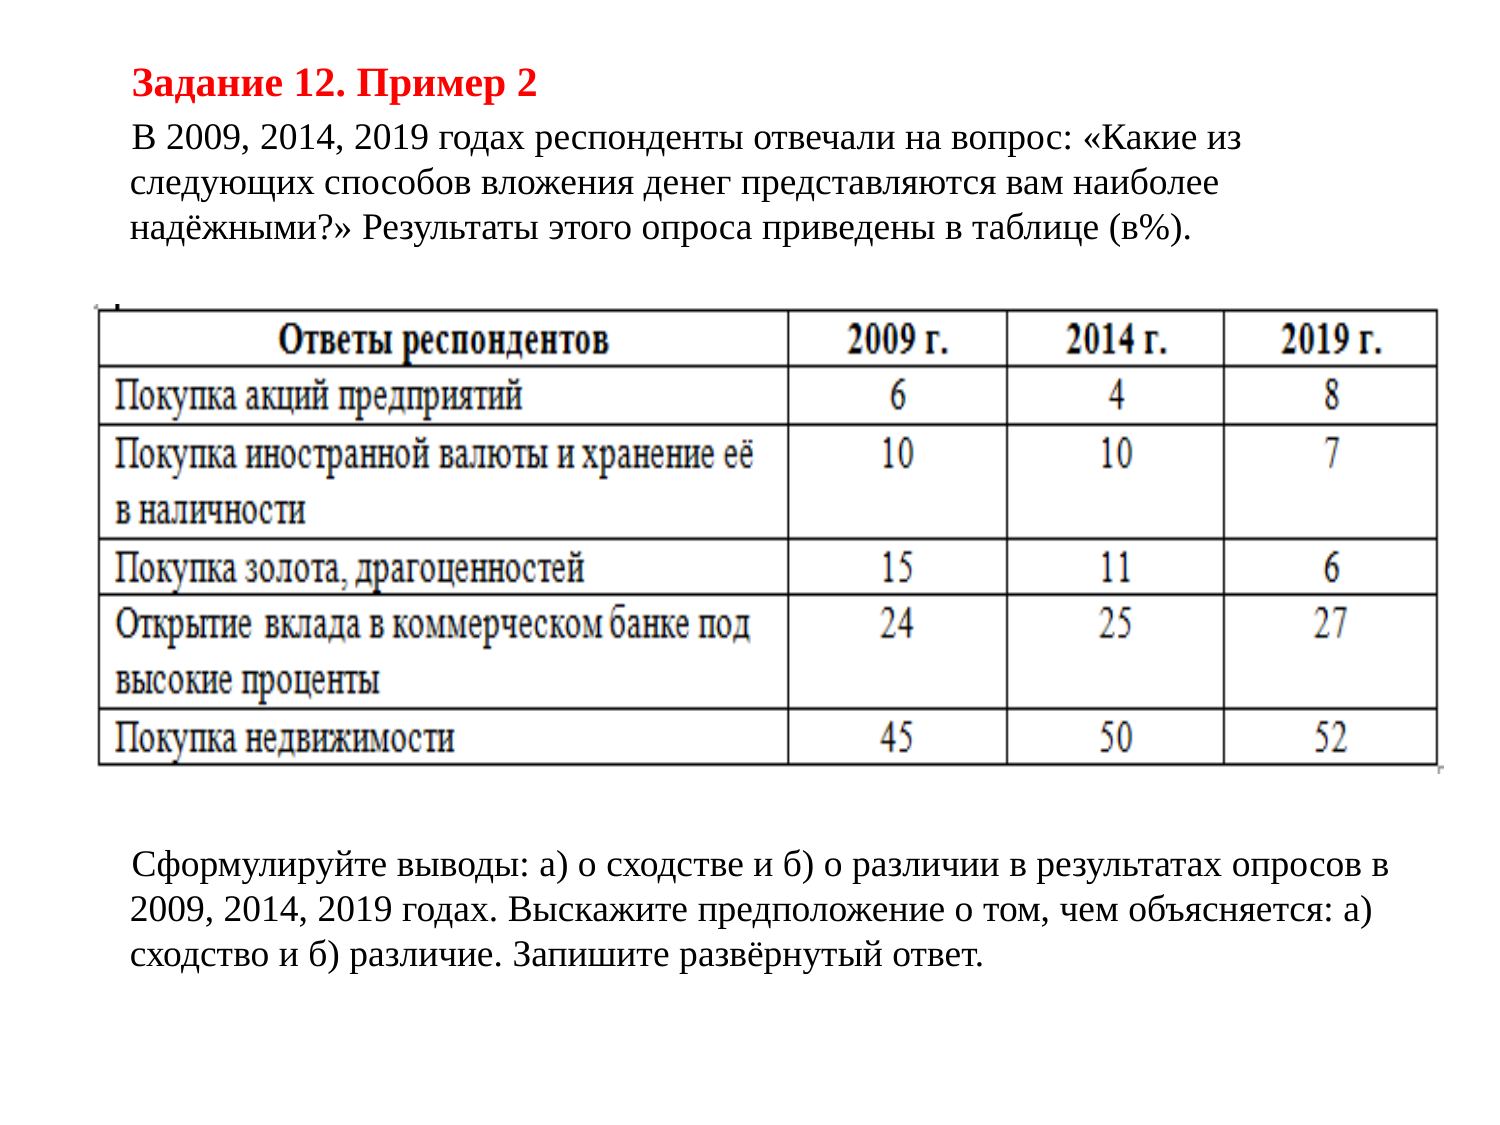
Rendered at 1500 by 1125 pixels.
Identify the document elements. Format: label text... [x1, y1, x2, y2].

list Задание 12. Пример 2 В 2009, 2014, 2019 годах респонденты отвечали на вопрос: «Какие из следующих способов вложения денег представляются вам наиболее надёжными?» Результаты этого опроса приведены в таблице (в%). Сформулируйте выводы: а) о сходстве и б) о различии в результатах опросов в 2009, 2014, 2019 годах. Выскажите предположение о том, чем объясняется: а) сходство и б) различие. Запишите развёрнутый ответ. [58, 46, 1442, 1055]
picture [93, 304, 1445, 774]
